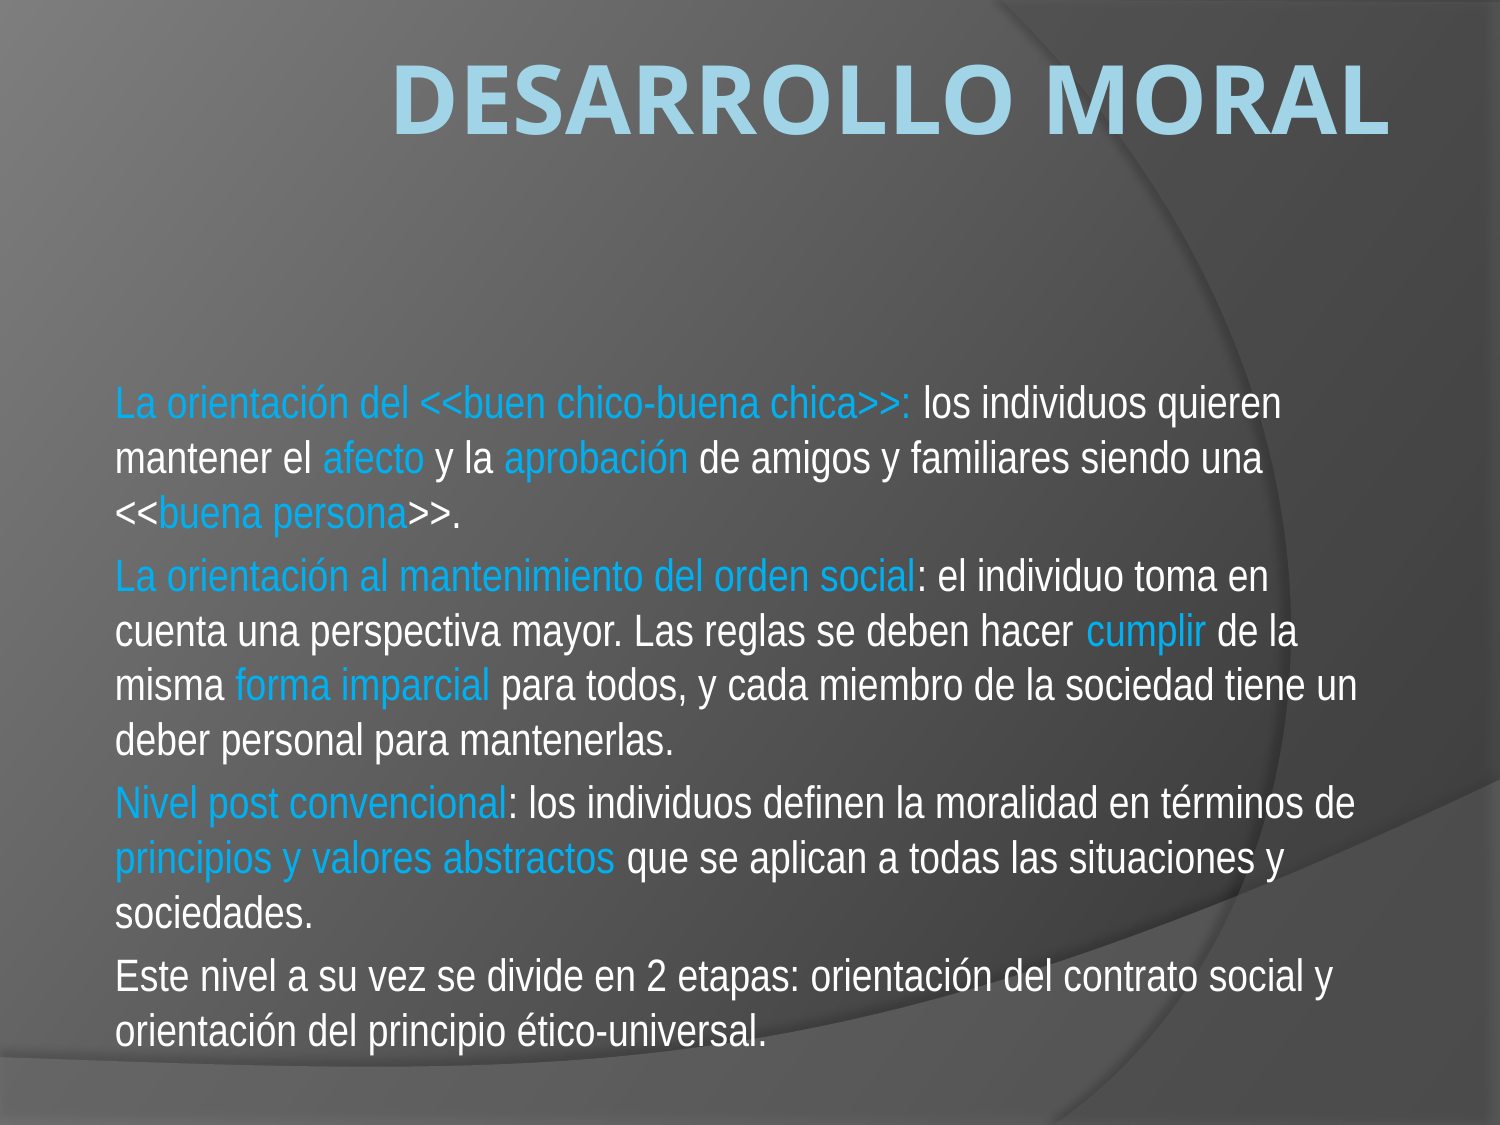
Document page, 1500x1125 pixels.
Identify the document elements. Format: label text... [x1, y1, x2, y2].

title DESARROLLO MORAL [123, 30, 1399, 185]
subtitle La orientación del <<buen chico-buena chica>>: los individuos quieren mantener el afecto y la aprobación de amigos y familiares siendo una <<buena persona>>. La orientación al mantenimiento del orden social: el individuo toma en cuenta una perspectiva mayor. Las reglas se deben hacer cumplir de la misma forma imparcial para todos, y cada miembro de la sociedad tiene un deber personal para mantenerlas. Nivel post convencional: los individuos definen la moralidad en términos de principios y valores abstractos que se aplican a todas las situaciones y sociedades. Este nivel a su vez se divide en 2 etapas: orientación del contrato social y orientación del principio ético-universal. [100, 373, 1376, 1059]
